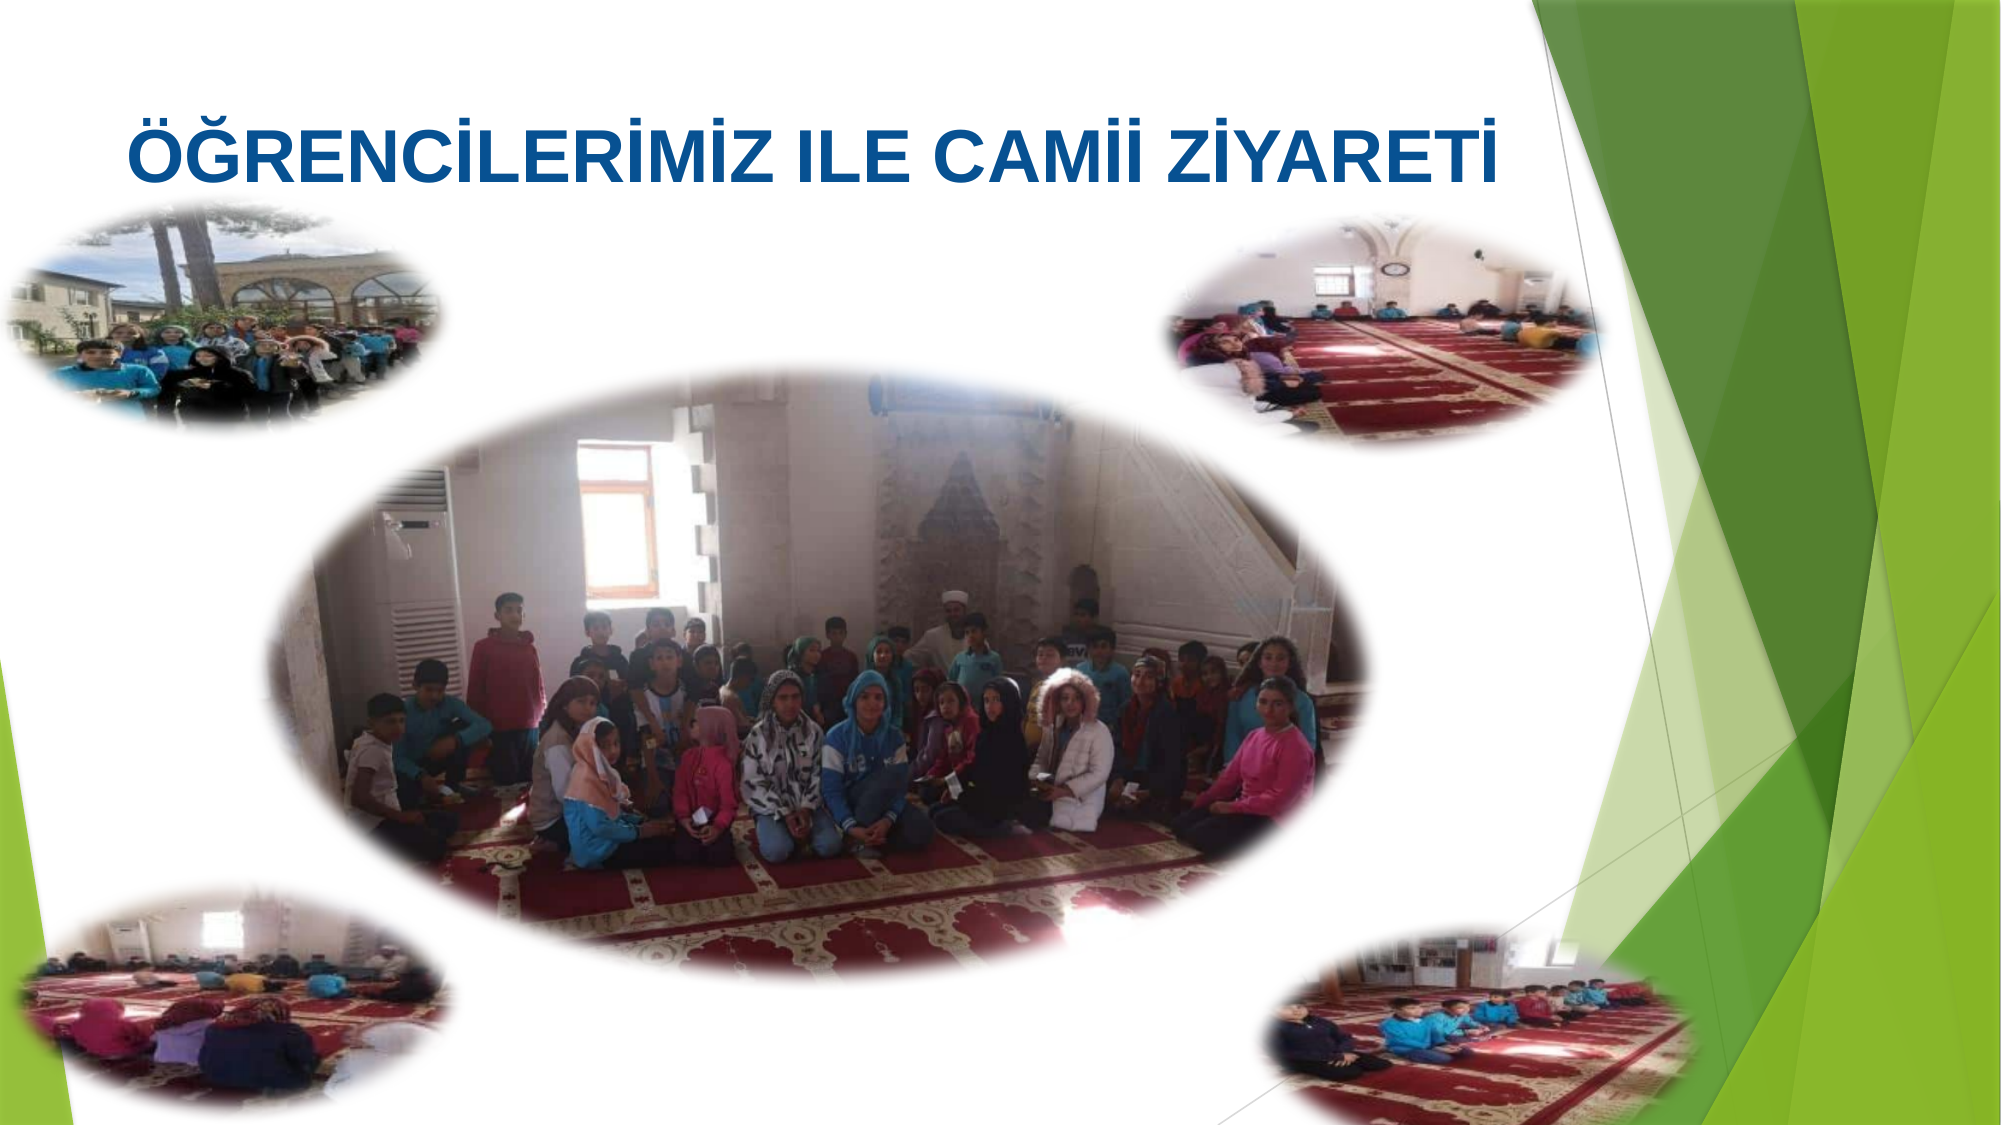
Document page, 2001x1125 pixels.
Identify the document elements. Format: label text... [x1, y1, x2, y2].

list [248, 353, 1384, 992]
picture [1148, 207, 1618, 461]
picture [1243, 916, 1714, 1125]
picture [0, 872, 470, 1125]
picture [0, 190, 459, 443]
title ÖĞRENCİLERİMİZ ILE CAMİİ ZİYARETİ [111, 99, 1522, 317]
